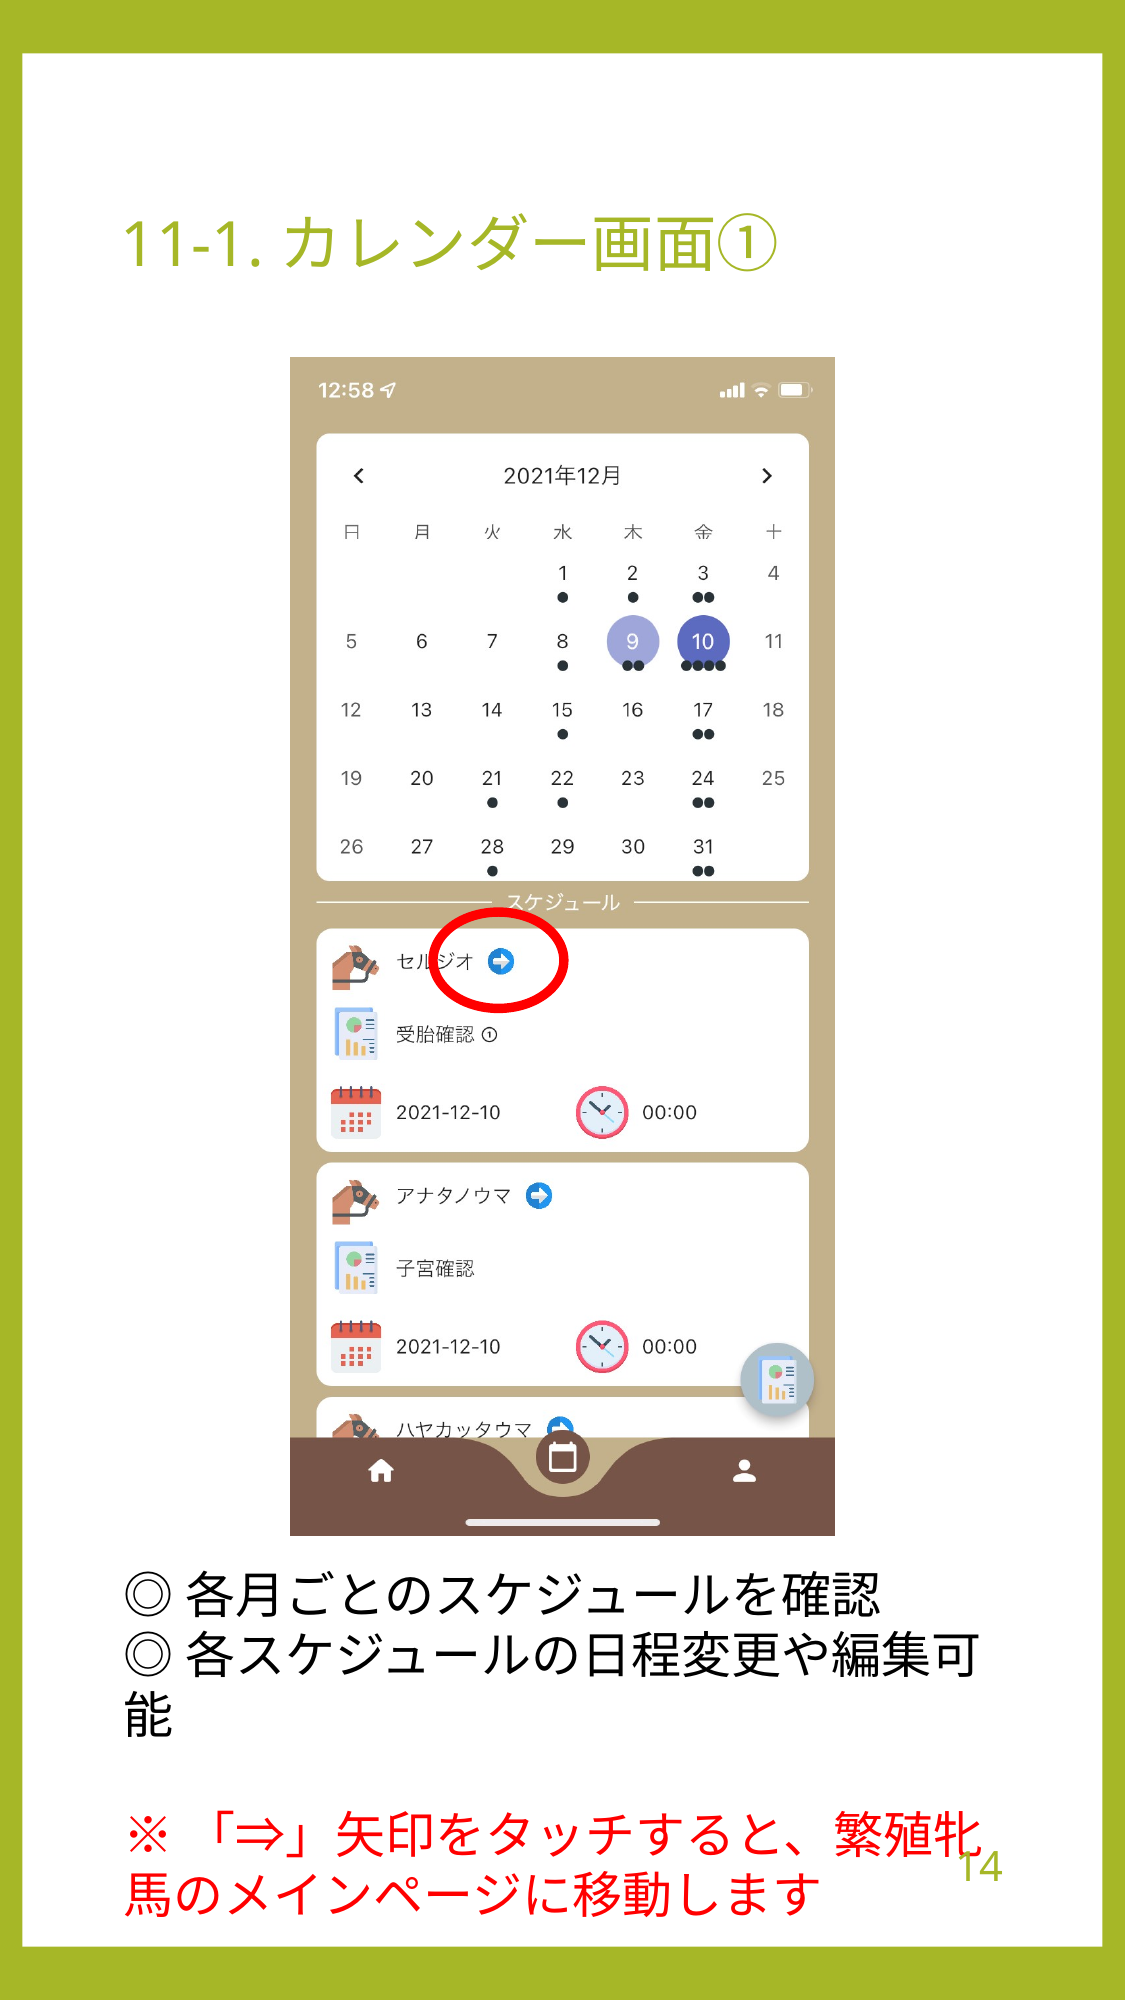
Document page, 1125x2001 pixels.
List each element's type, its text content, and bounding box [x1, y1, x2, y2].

slide_number 13 [860, 1815, 1019, 1922]
text_box ◎各月ごとのスケジュールを確認 ◎各スケジュールの日程変更や編集可能 ※「⇒」矢印をタッチすると、繁殖牝馬のメインページに移動します [108, 1556, 1020, 1931]
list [289, 357, 835, 1537]
title 11-1.カレンダー画面① [105, 177, 1017, 314]
